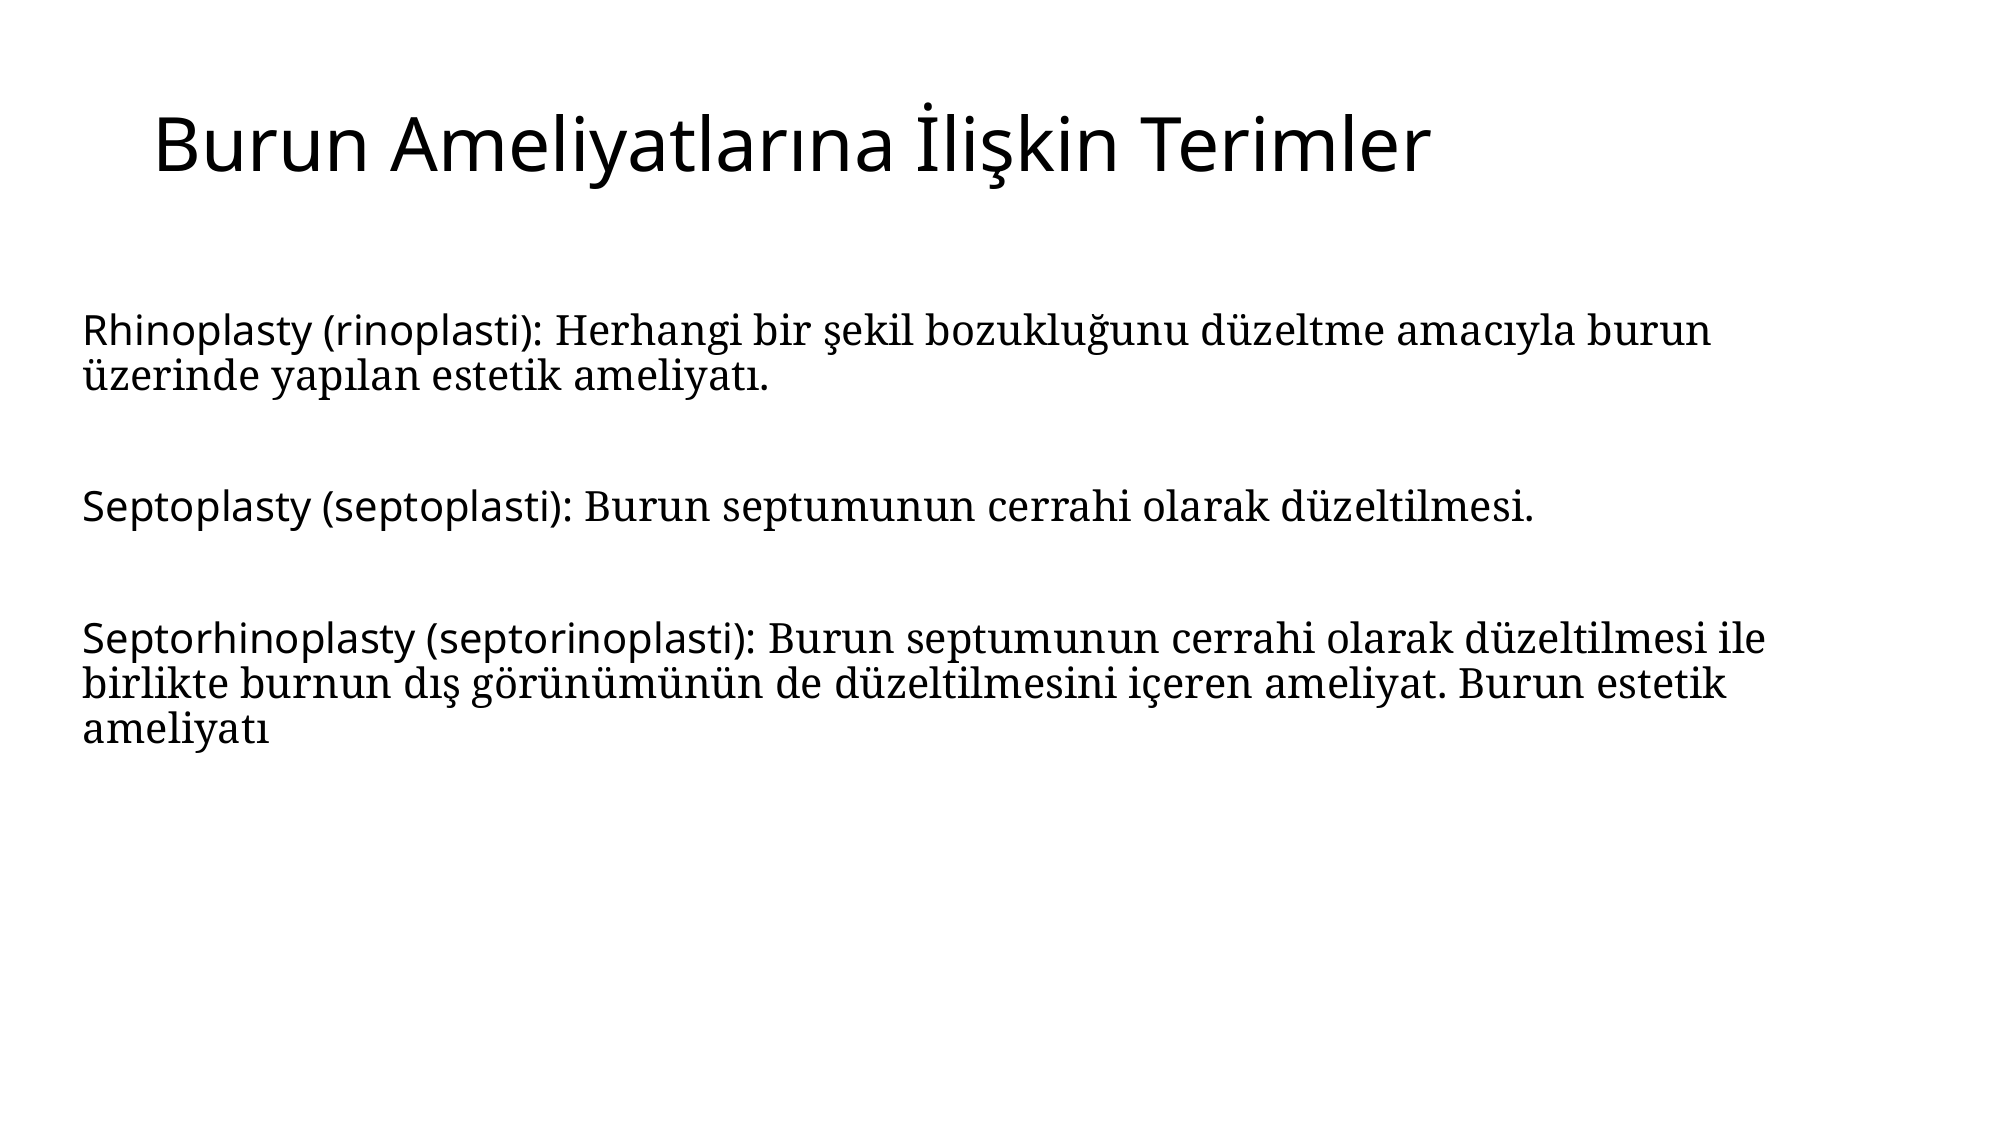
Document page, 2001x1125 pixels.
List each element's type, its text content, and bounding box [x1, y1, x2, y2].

list Rhinoplasty (rinoplasti): Herhangi bir şekil bozukluğunu düzeltme amacıyla burun üzerinde yapılan estetik ameliyatı. Septoplasty (septoplasti): Burun septumunun cerrahi olarak düzeltilmesi. Septorhinoplasty (septorinoplasti): Burun septumunun cerrahi olarak düzeltilmesi ile birlikte burnun dış görünümünün de düzeltilmesini içeren ameliyat. Burun estetik ameliyatı [67, 301, 1793, 1016]
title Burun Ameliyatlarına İlişkin Terimler [137, 59, 1863, 235]
